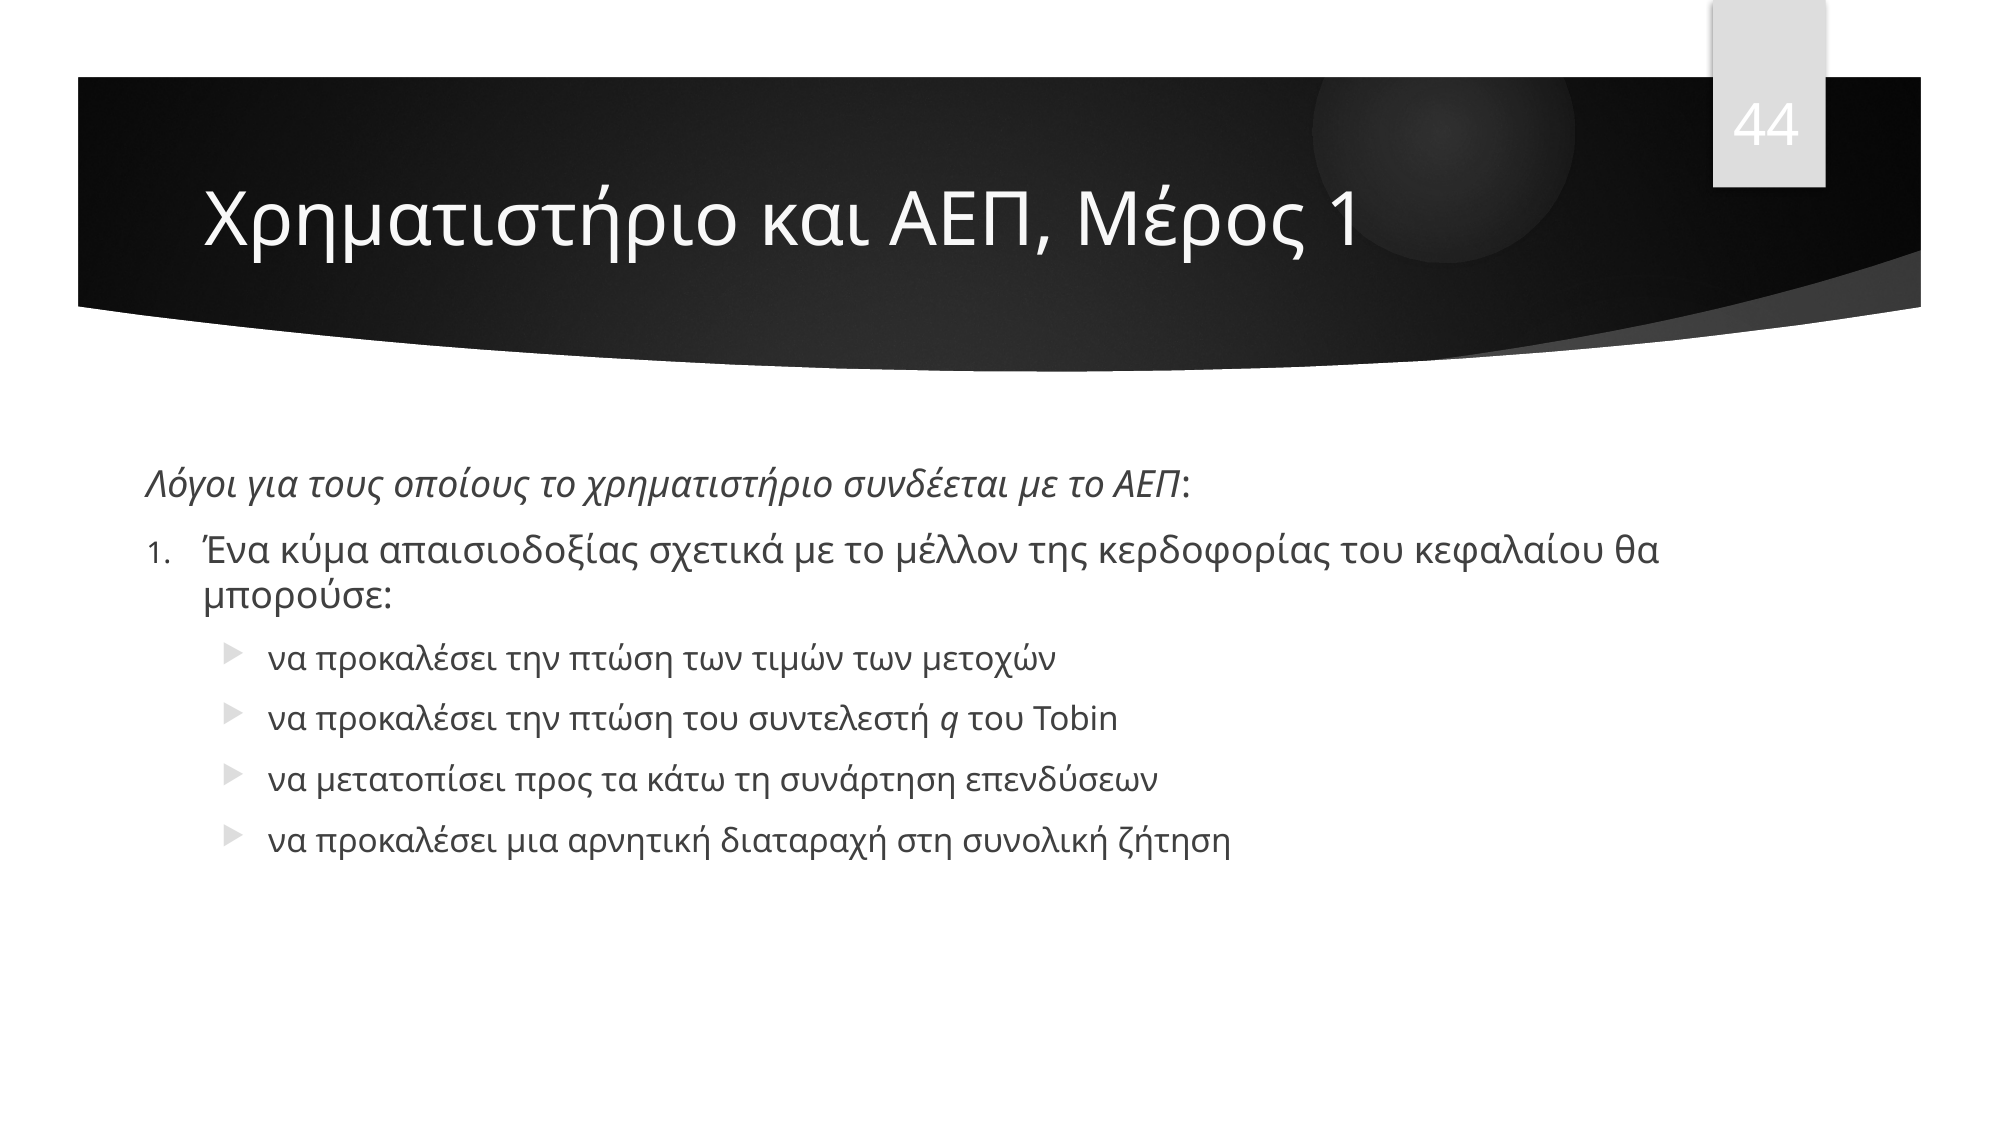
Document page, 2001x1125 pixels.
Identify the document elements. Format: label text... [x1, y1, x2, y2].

list Λόγοι για τους οποίους το χρηματιστήριο συνδέεται με το ΑΕΠ: Ένα κύμα απαισιοδοξίας σχετικά με το μέλλον της κερδοφορίας του κεφαλαίου θα μπορούσε: να προκαλέσει την πτώση των τιμών των μετοχών να προκαλέσει την πτώση του συντελεστή q του Tobin να μετατοπίσει προς τα κάτω τη συνάρτηση επενδύσεων να προκαλέσει μια αρνητική διαταραχή στη συνολική ζήτηση [131, 452, 1715, 1092]
title Χρηματιστήριο και ΑΕΠ, Mέρος 1 [189, 155, 1627, 275]
slide_number 44 [1698, 48, 1836, 175]
